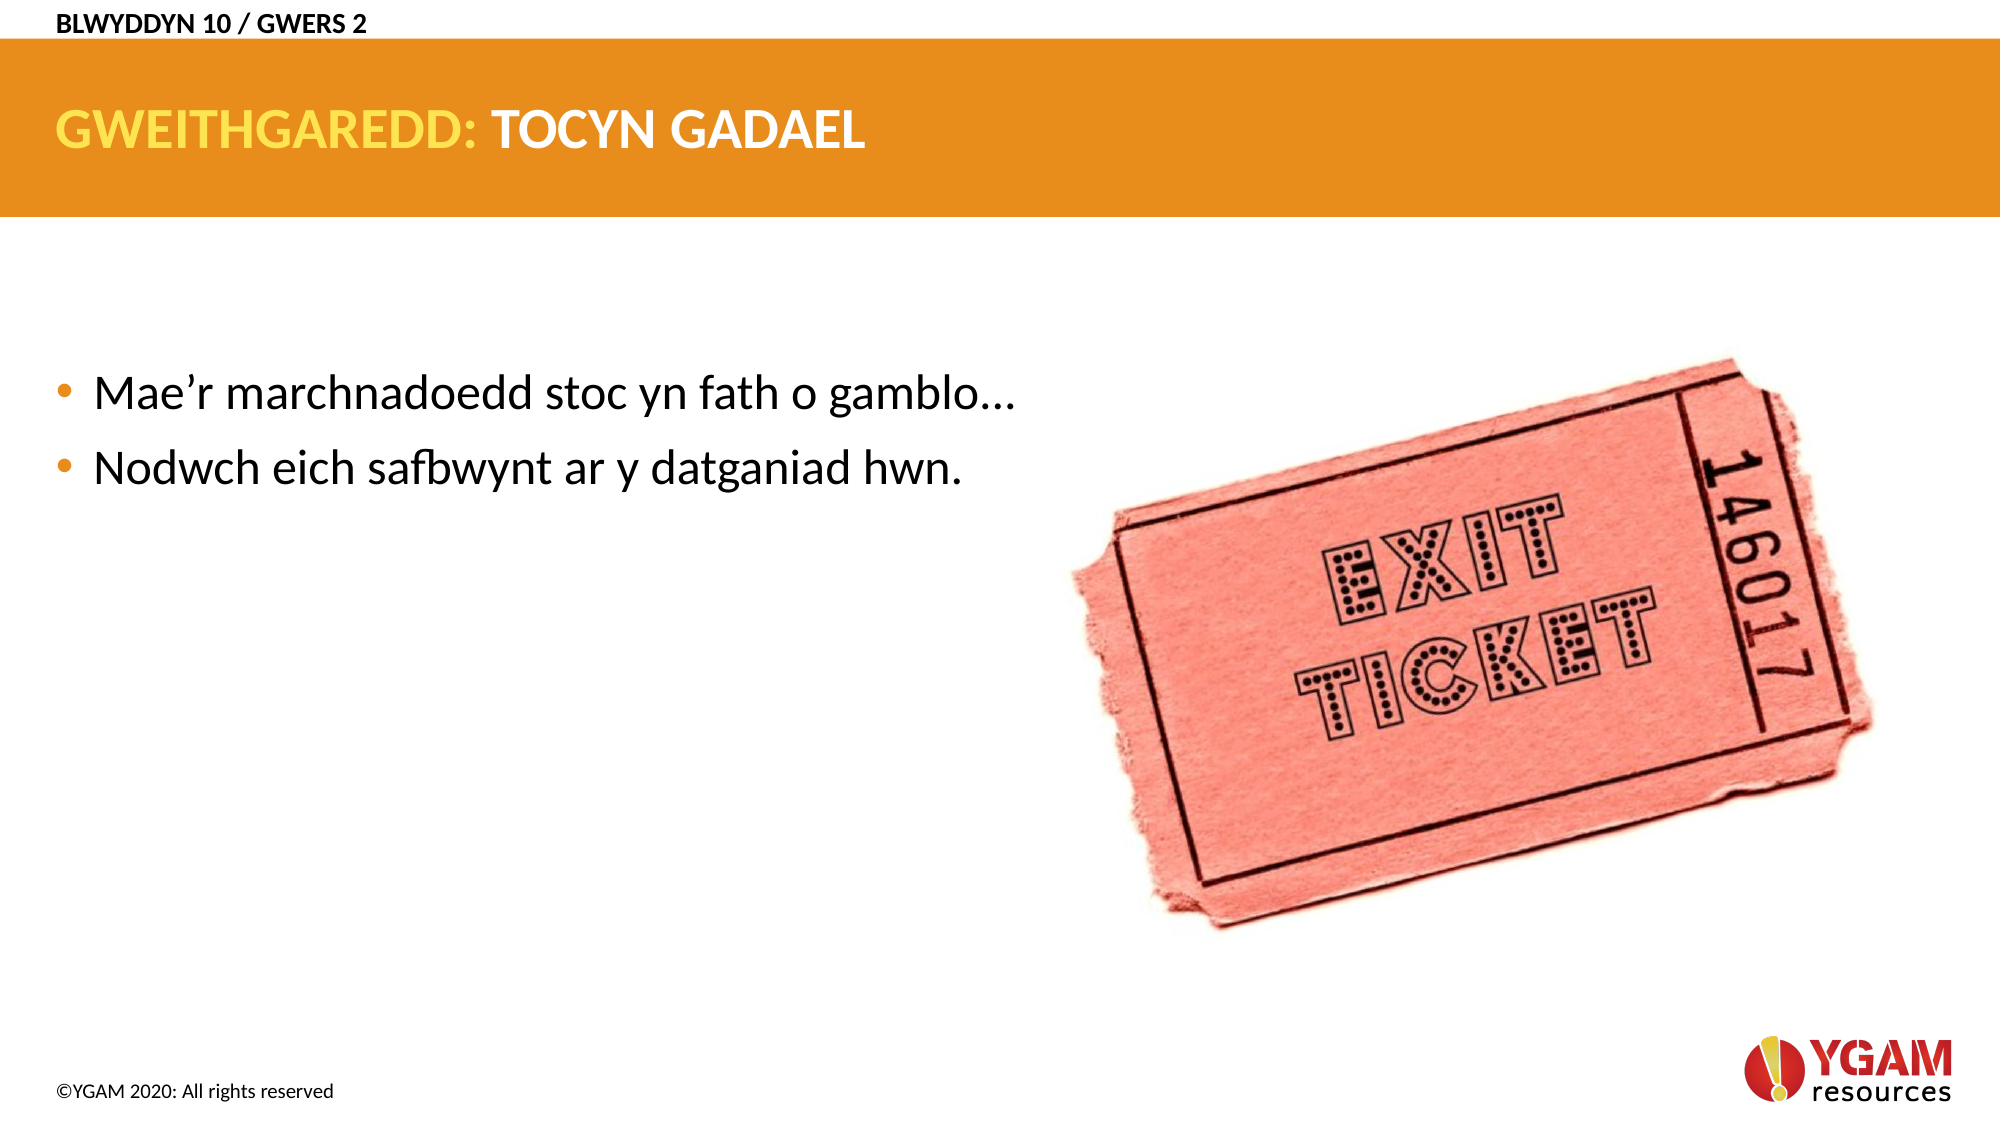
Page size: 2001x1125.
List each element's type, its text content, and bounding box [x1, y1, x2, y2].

title GWEITHGAREDD: TOCYN GADAEL [40, 40, 1956, 219]
picture [1056, 333, 1898, 957]
list Mae’r marchnadoedd stoc yn fath o gamblo... Nodwch eich safbwynt ar y datganiad hwn. [40, 358, 1056, 1014]
list BLWYDDYN 10 / GWERS 2 [40, 0, 920, 57]
picture [1739, 1033, 1956, 1108]
